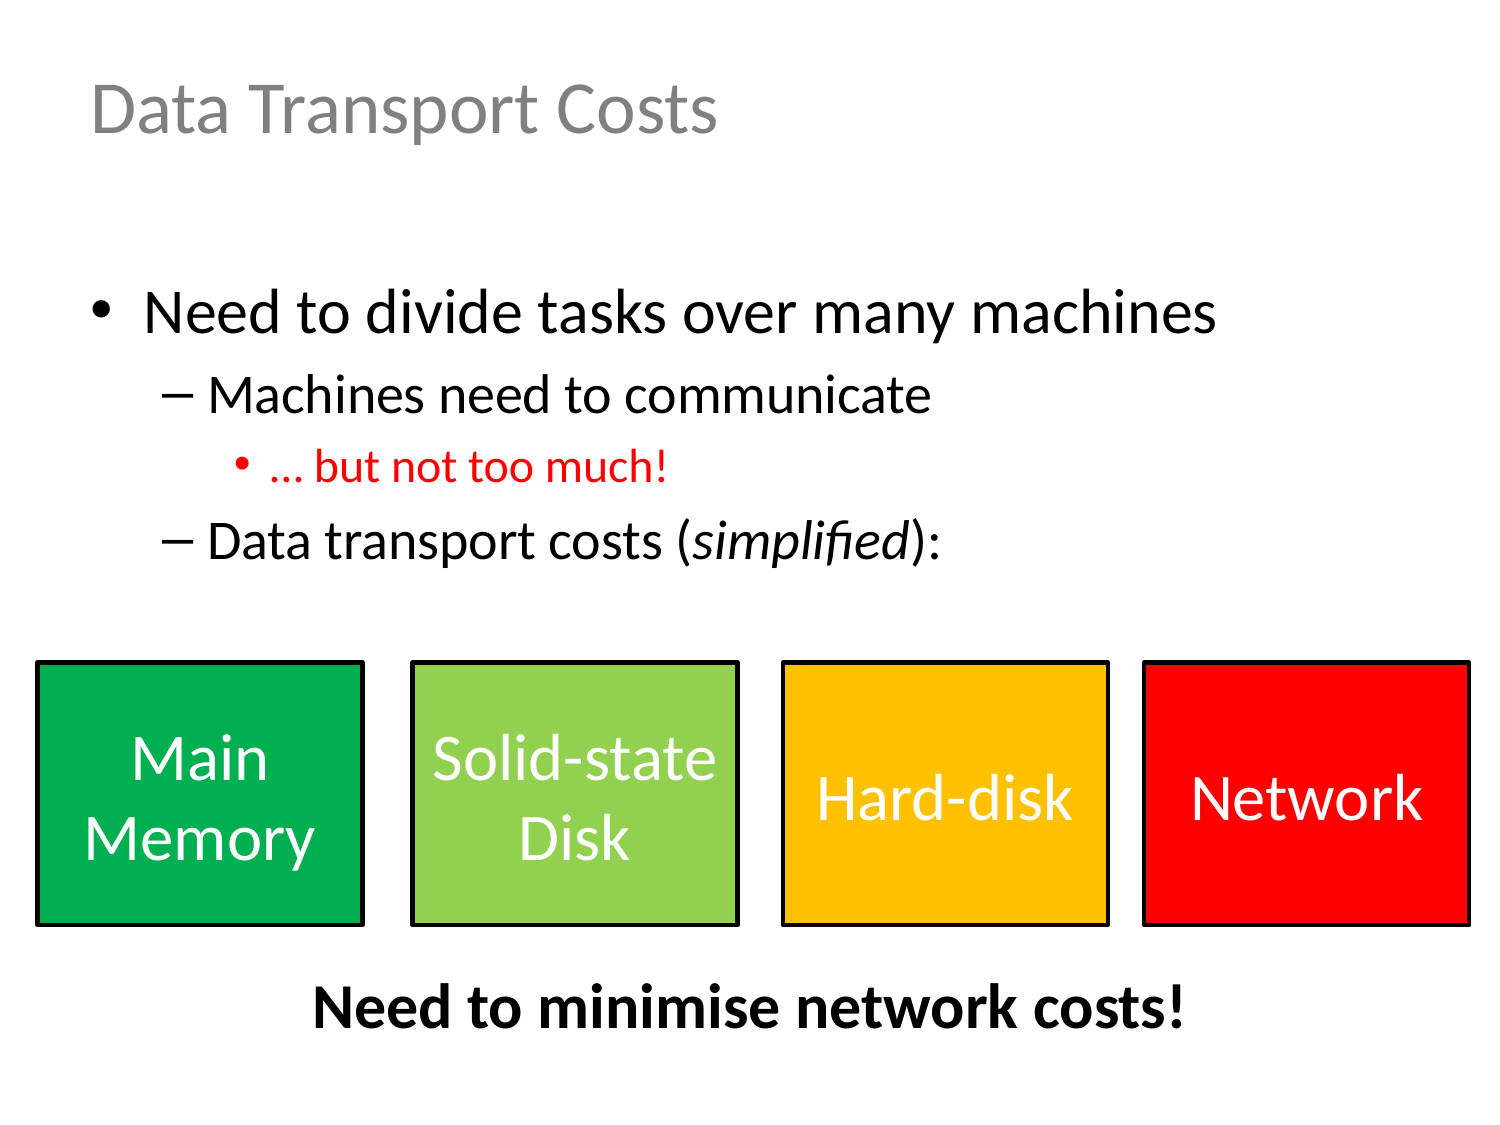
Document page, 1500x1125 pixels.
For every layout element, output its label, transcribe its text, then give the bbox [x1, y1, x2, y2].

title Data Transport Costs [75, 45, 1425, 163]
text_box Solid-state Disk [410, 660, 740, 927]
text_box Hard-disk [781, 660, 1110, 927]
list Need to divide tasks over many machines Machines need to communicate … but not too much! Data transport costs (simplified): Need to minimise network costs! [75, 262, 1425, 1050]
text_box Network [1142, 660, 1471, 927]
text_box Main Memory [35, 660, 365, 927]
